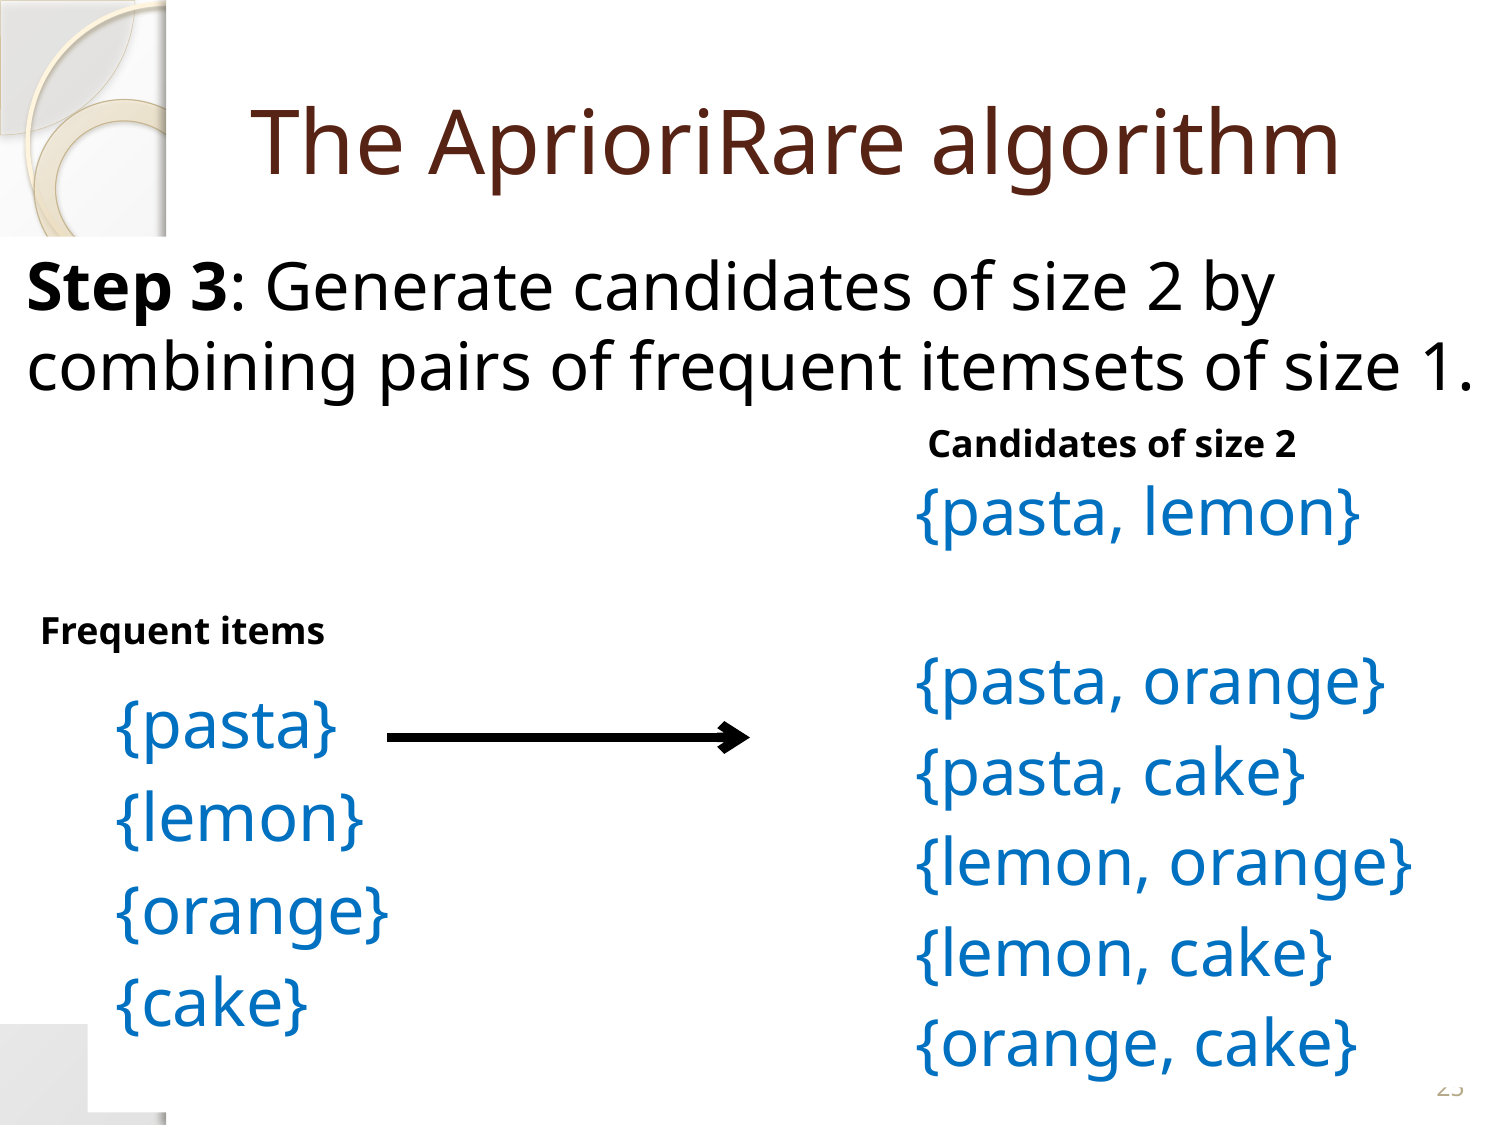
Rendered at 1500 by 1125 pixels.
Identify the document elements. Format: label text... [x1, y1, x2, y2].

list Step 3: Generate candidates of size 2 by combining pairs of frequent itemsets of size 1. [0, 236, 1500, 1024]
text_box {pasta, lemon} {pasta, orange} {pasta, cake} {lemon, orange} {lemon, cake} {orange, cake} [887, 462, 1463, 1088]
slide_number 25 [1413, 1034, 1488, 1113]
text_box {pasta} {lemon} {orange} {cake} [87, 674, 438, 1113]
text_box Frequent items [24, 599, 513, 660]
title The AprioriRare algorithm [235, 45, 1466, 233]
text_box Candidates of size 2 [912, 412, 1400, 473]
